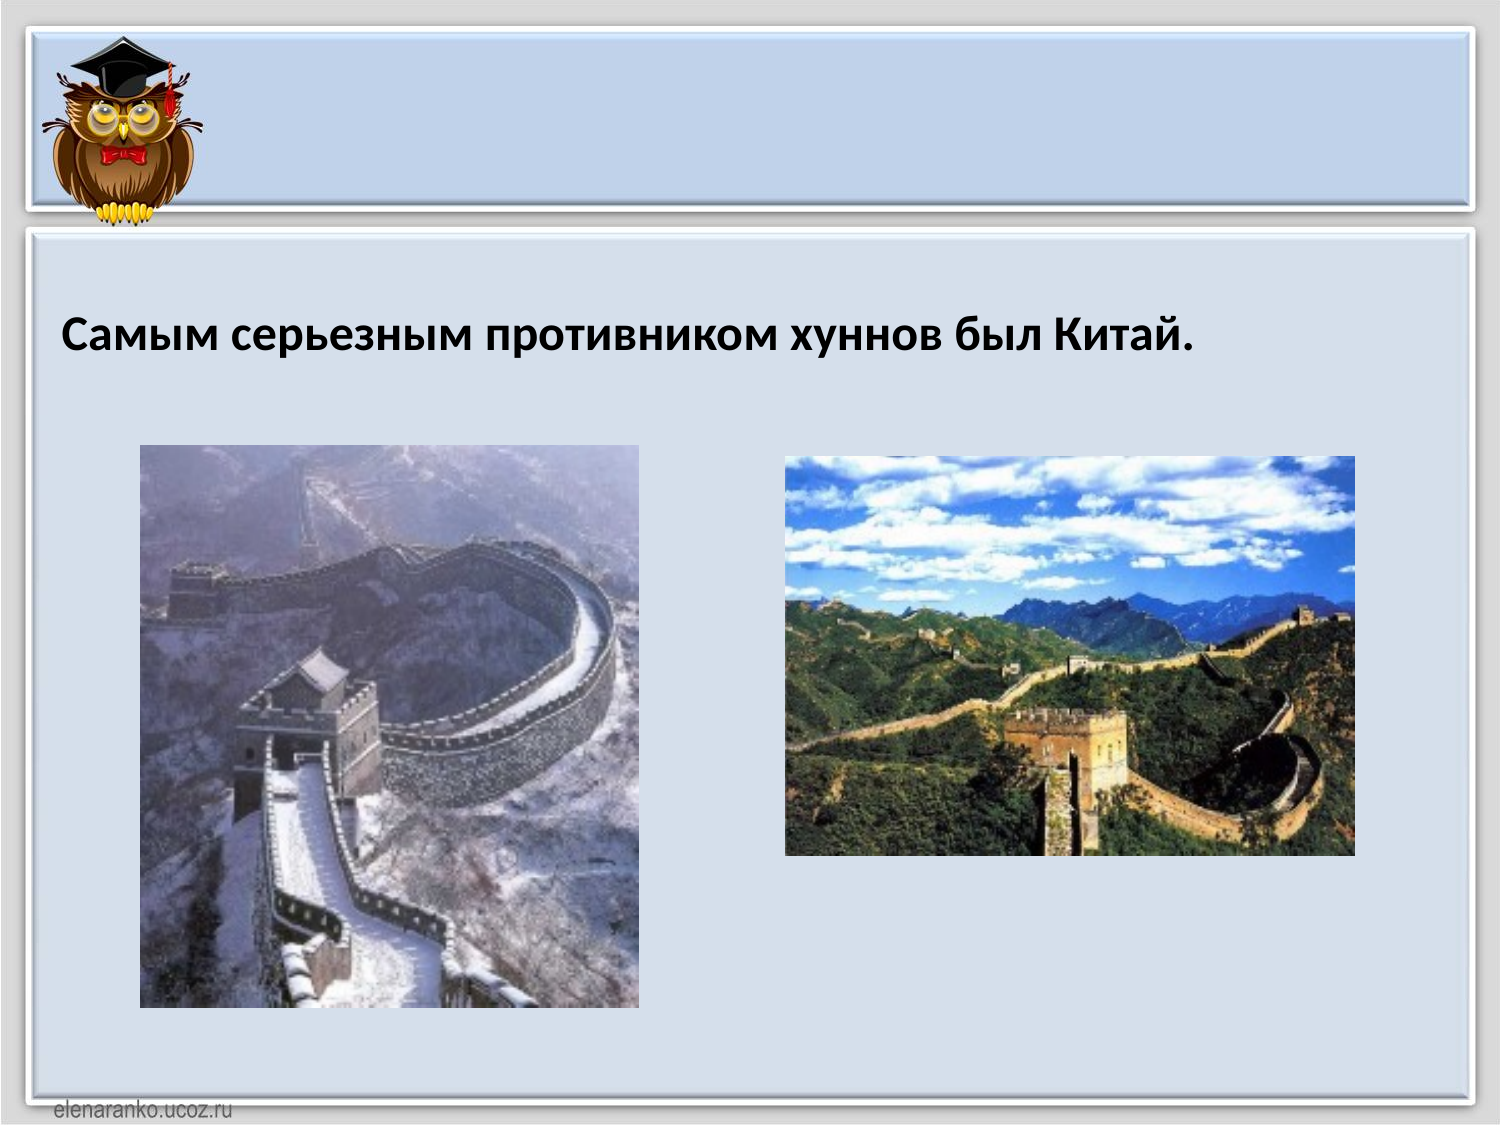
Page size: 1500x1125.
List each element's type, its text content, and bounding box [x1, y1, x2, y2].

picture [0, 0, 1500, 1125]
text_box Самым серьезным противником хуннов был Китай. [46, 292, 1500, 428]
